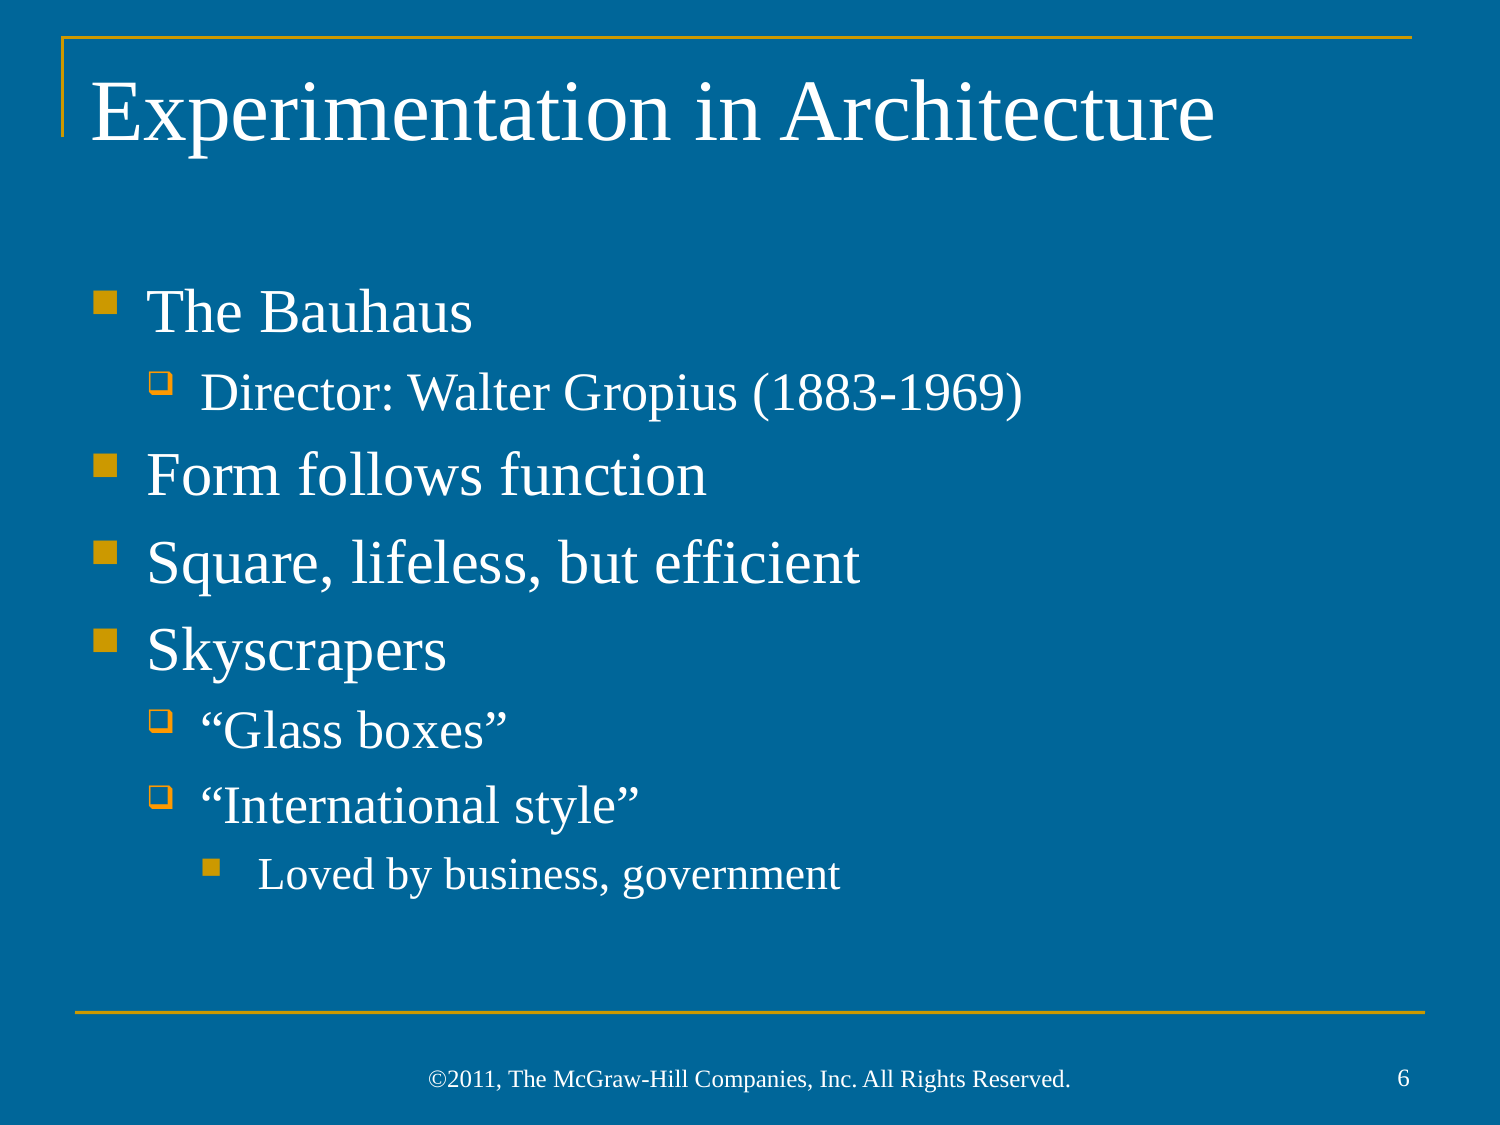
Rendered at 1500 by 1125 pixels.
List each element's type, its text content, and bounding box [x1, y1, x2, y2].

footer ©2011, The McGraw-Hill Companies, Inc. All Rights Reserved. [324, 1024, 1176, 1101]
list The Bauhaus Director: Walter Gropius (1883-1969) Form follows function Square, lifeless, but efficient Skyscrapers “Glass boxes” “International style” Loved by business, government [74, 262, 1426, 1006]
title Experimentation in Architecture [74, 45, 1426, 233]
slide_number 6 [1074, 1023, 1426, 1100]
